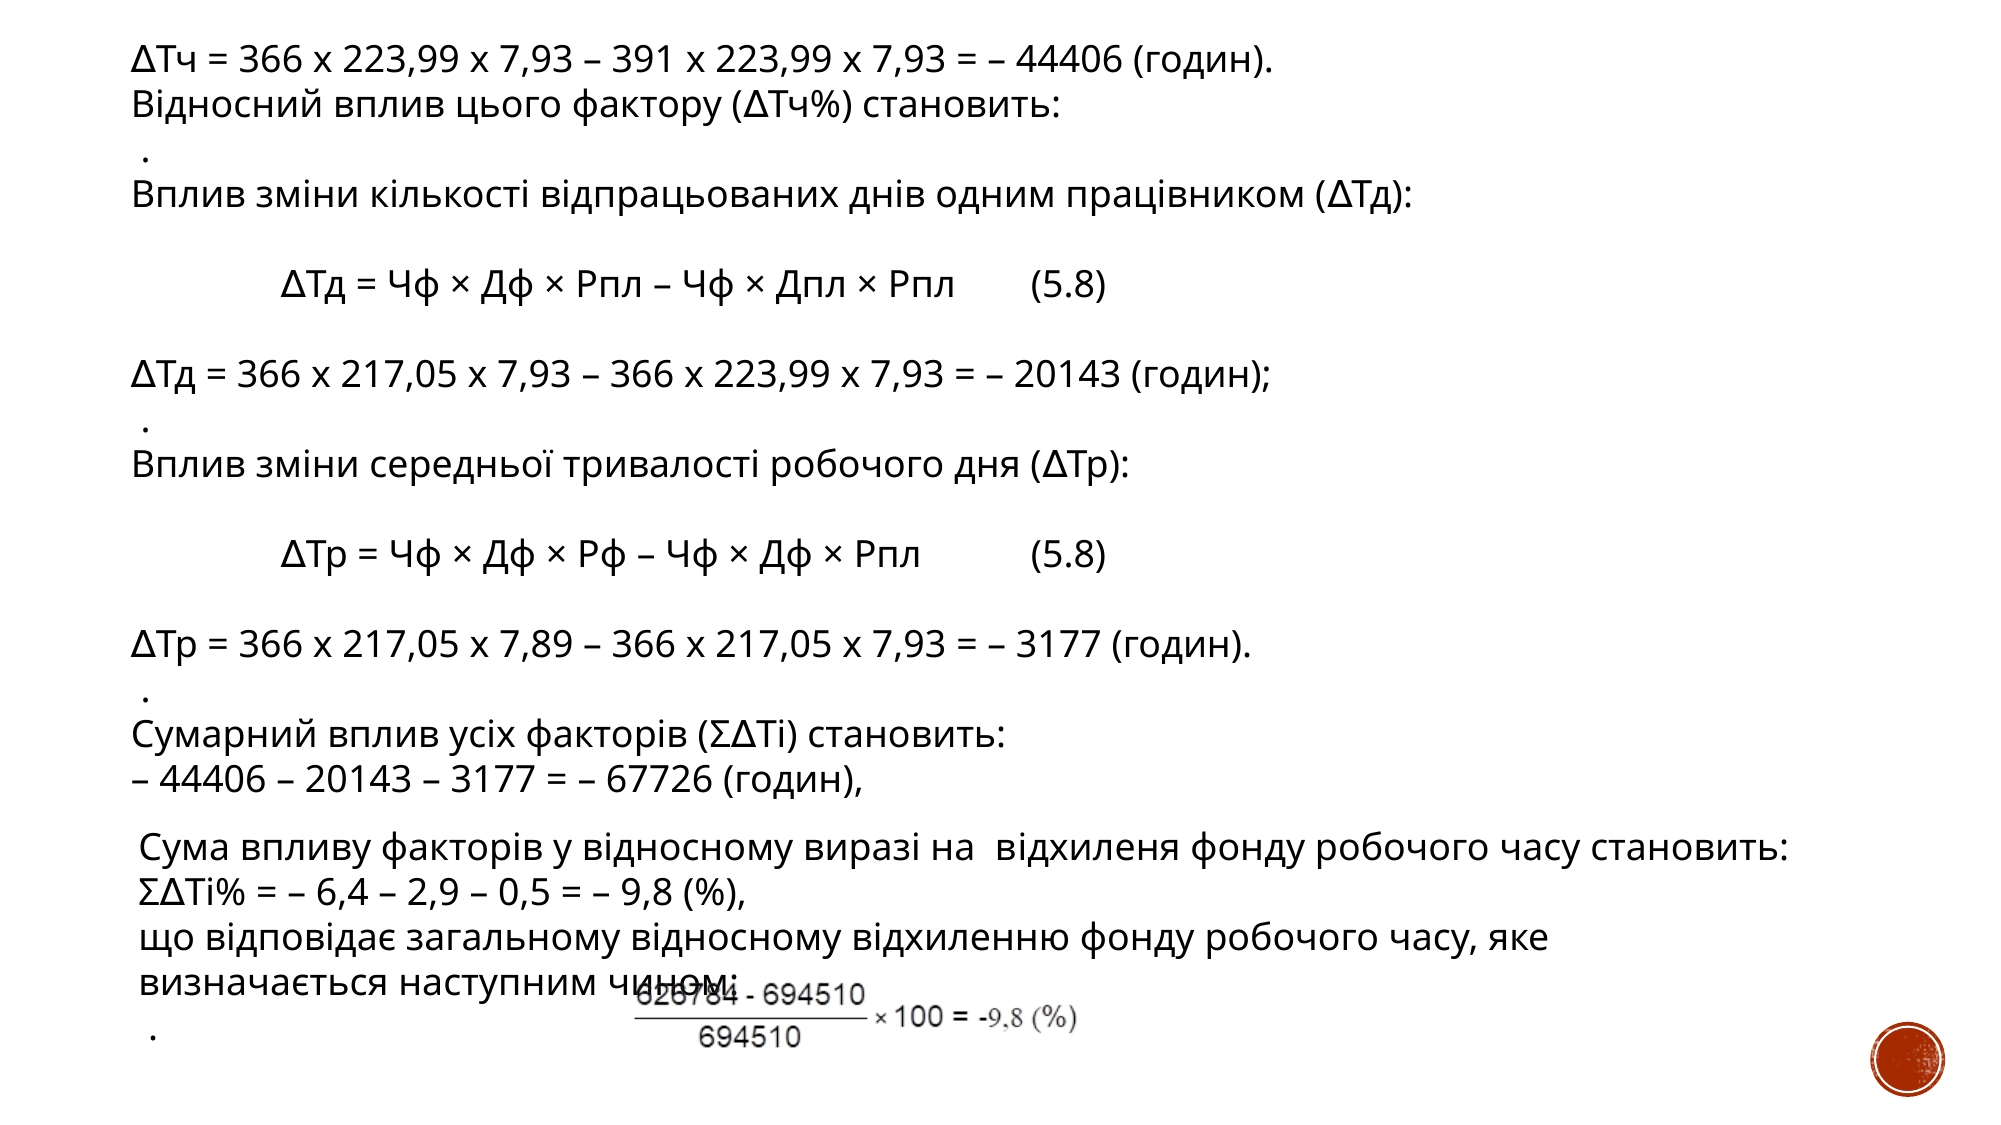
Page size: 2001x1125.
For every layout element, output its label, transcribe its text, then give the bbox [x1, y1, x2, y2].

picture [630, 977, 1085, 1054]
text_box ∆Тч = 366 х 223,99 х 7,93 – 391 х 223,99 х 7,93 = – 44406 (годин). Відносний вплив цього фактору (∆Тч%) становить: . Вплив зміни кількості відпрацьованих днів одним працівником (∆Тд): ∆Тд = Чф × Дф × Рпл – Чф × Дпл × Рпл (5.8) ∆Тд = 366 х 217,05 х 7,93 – 366 х 223,99 х 7,93 = – 20143 (годин); . Вплив зміни середньої тривалості робочого дня (∆Тр): ∆Тр = Чф × Дф × Рф – Чф × Дф × Рпл (5.8) ∆Тр = 366 х 217,05 х 7,89 – 366 х 217,05 х 7,93 = – 3177 (годин). . Сумарний вплив усіх факторів (Σ∆Ті) становить: – 44406 – 20143 – 3177 = – 67726 (годин), [116, 27, 1805, 808]
text_box Сума впливу факторів у відносному виразі на вiдхиленя фонду робочого часу становить: Σ∆Ті% = – 6,4 – 2,9 – 0,5 = – 9,8 (%), що відповідає загальному відносному відхиленню фонду робочого часу, яке визначається наступним чином: . [123, 815, 1824, 1056]
